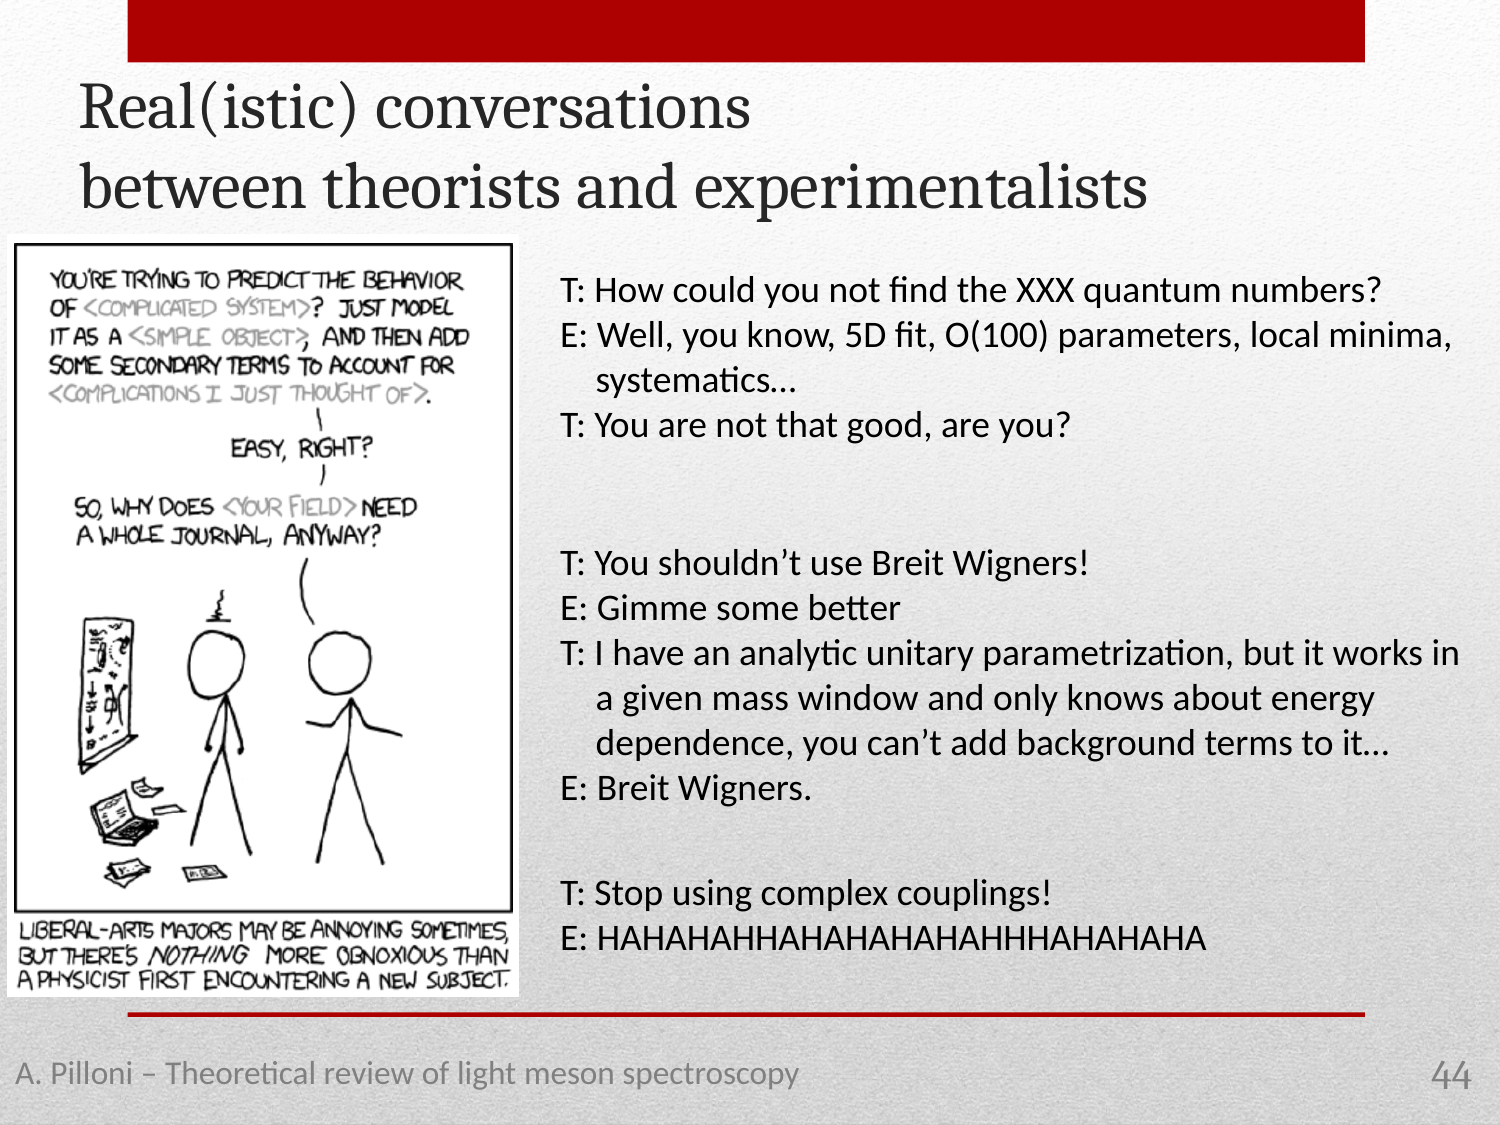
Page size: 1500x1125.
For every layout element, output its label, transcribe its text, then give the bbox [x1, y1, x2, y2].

text_box T: How could you not find the XXX quantum numbers? E: Well, you know, 5D fit, O(100) parameters, local minima, systematics… T: You are not that good, are you? [545, 258, 1481, 453]
picture [6, 233, 519, 997]
slide_number 44 [1362, 1043, 1488, 1104]
text_box T: You shouldn’t use Breit Wigners! E: Gimme some better T: I have an analytic unitary parametrization, but it works in a given mass window and only knows about energy dependence, you can’t add background terms to it… E: Breit Wigners. [545, 530, 1481, 815]
text_box T: Stop using complex couplings! E: HAHAHAHHAHAHAHAHAHHHAHAHAHA [545, 860, 1481, 966]
text_box A. Pilloni – Theoretical review of light meson spectroscopy [0, 1043, 1091, 1099]
text_box Real(istic) conversations between theorists and experimentalists [63, 52, 1414, 230]
